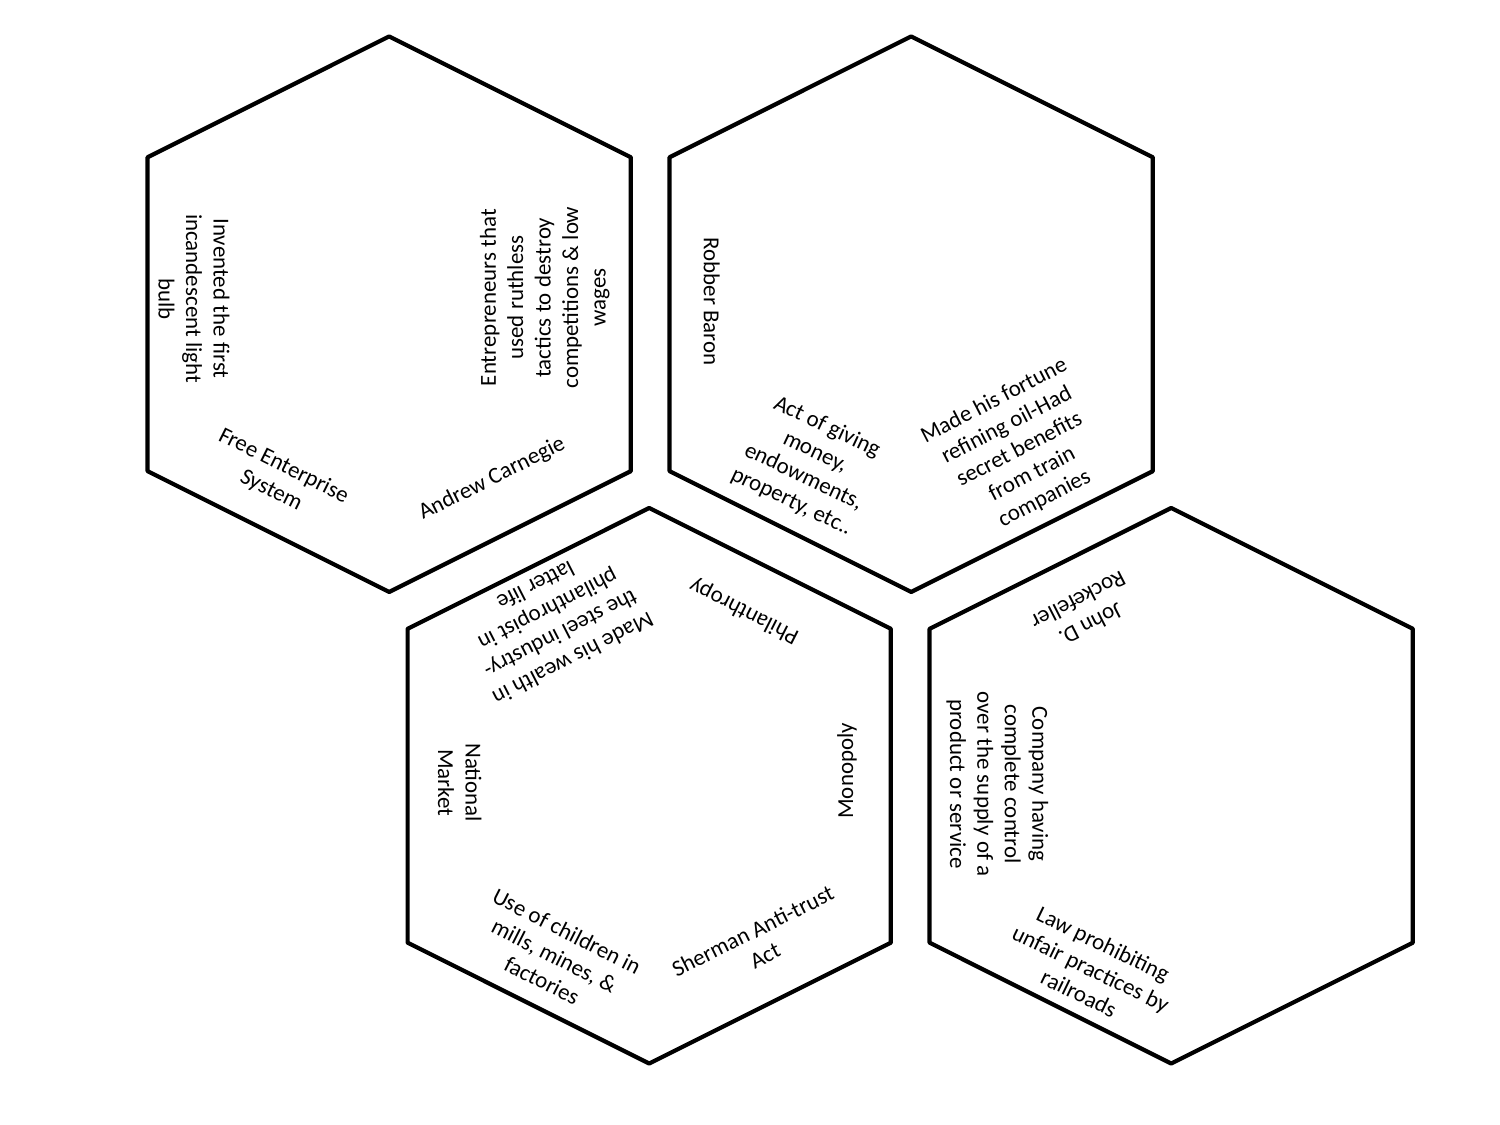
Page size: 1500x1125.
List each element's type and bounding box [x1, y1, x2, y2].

text_box [0, 0, 1500, 1125]
